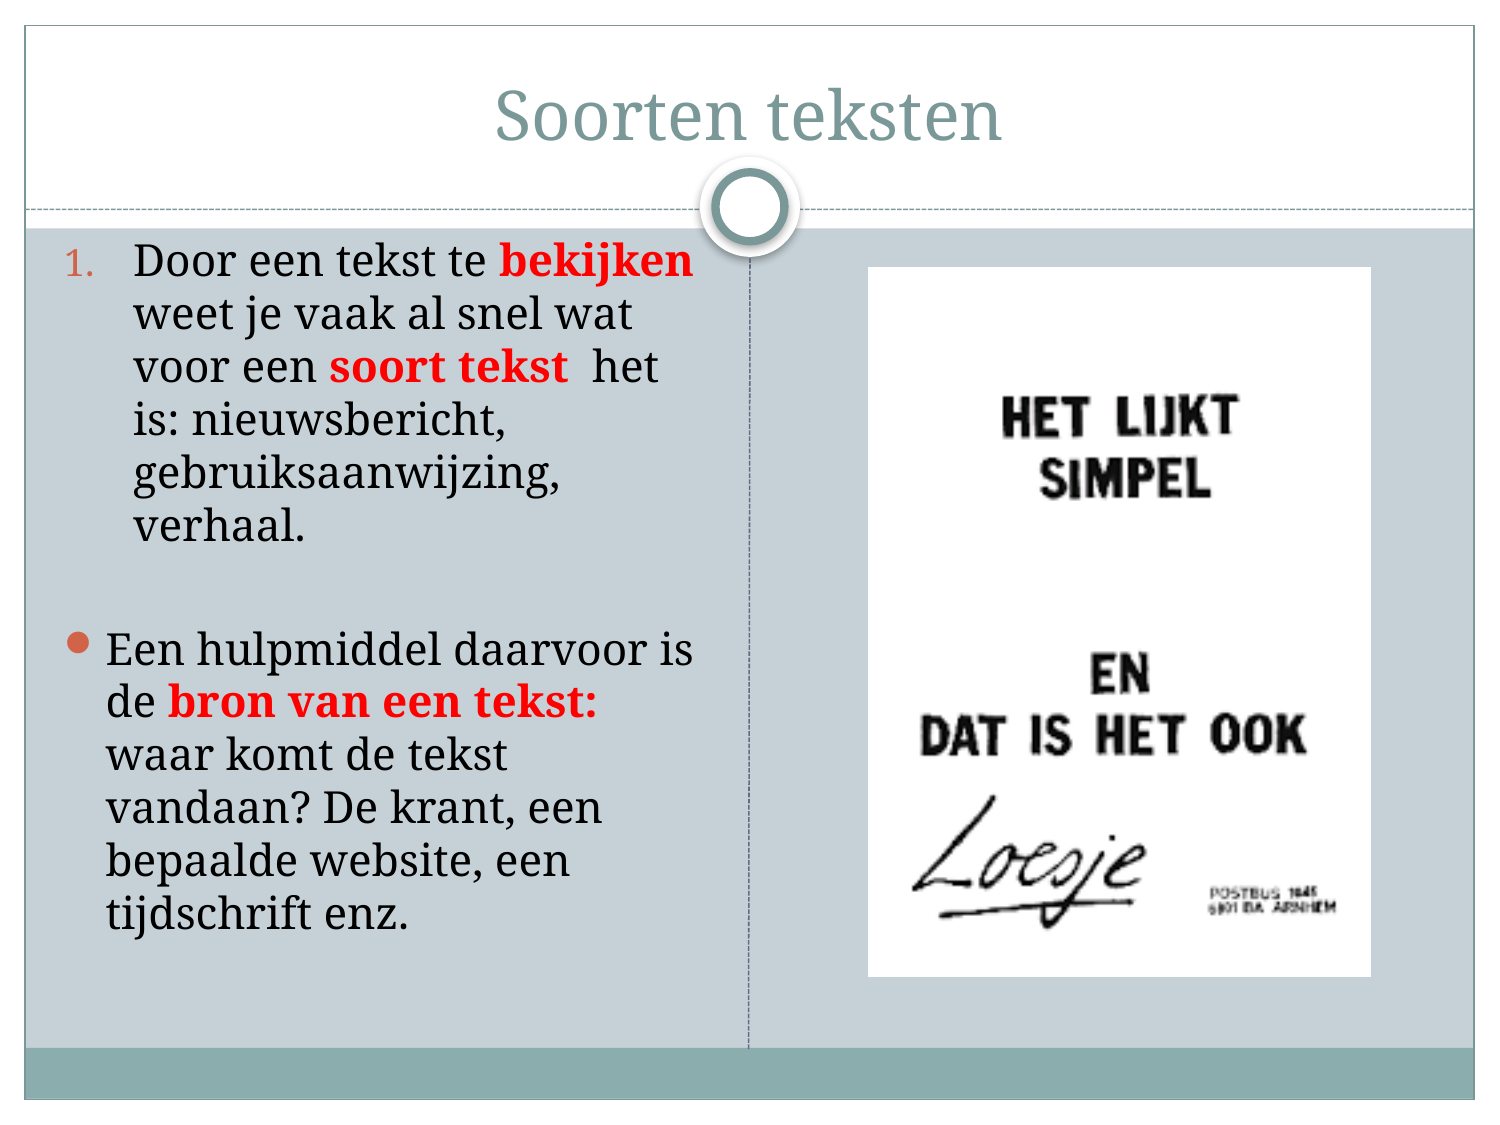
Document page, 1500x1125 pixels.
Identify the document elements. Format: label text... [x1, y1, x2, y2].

title Soorten teksten [49, 37, 1450, 162]
picture [867, 266, 1371, 977]
list Door een tekst te bekijken weet je vaak al snel wat voor een soort tekst het is: nieuwsbericht, gebruiksaanwijzing, verhaal. Een hulpmiddel daarvoor is de bron van een tekst: waar komt de tekst vandaan? De krant, een bepaalde website, een tijdschrift enz. [49, 224, 712, 993]
